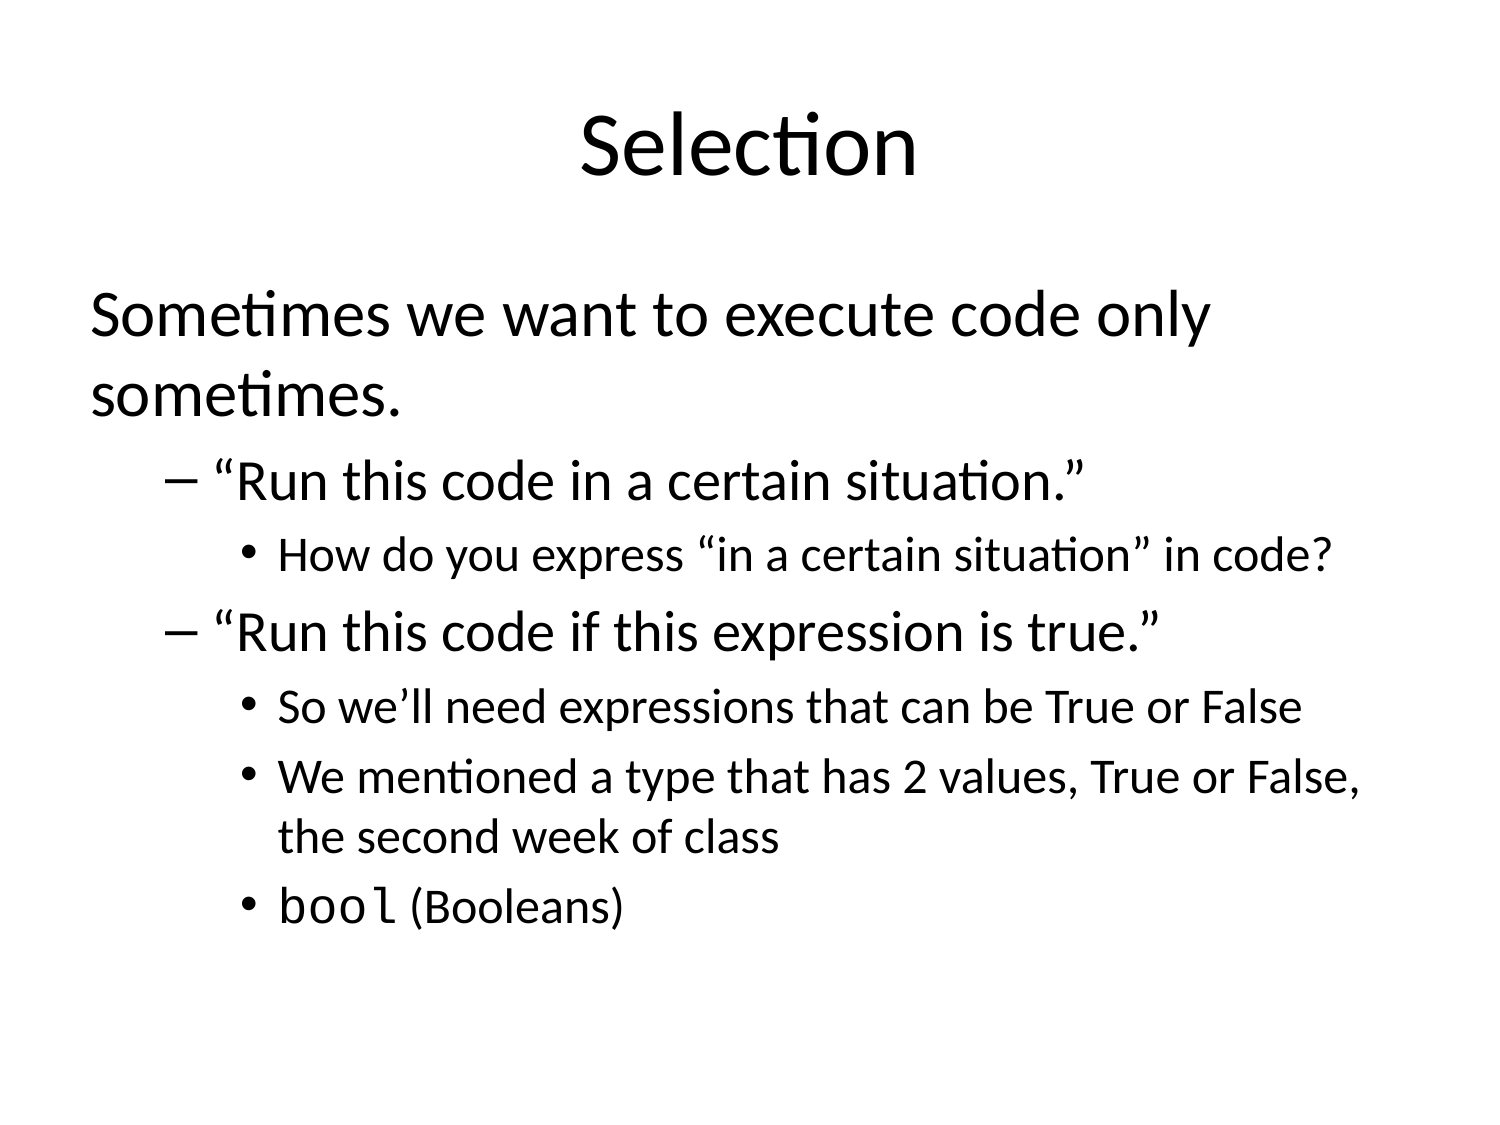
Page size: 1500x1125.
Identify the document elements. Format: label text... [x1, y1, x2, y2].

title Selection [75, 45, 1425, 233]
list Sometimes we want to execute code only sometimes. “Run this code in a certain situation.” How do you express “in a certain situation” in code? “Run this code if this expression is true.” So we’ll need expressions that can be True or False We mentioned a type that has 2 values, True or False, the second week of class bool (Booleans) [75, 262, 1425, 1005]
